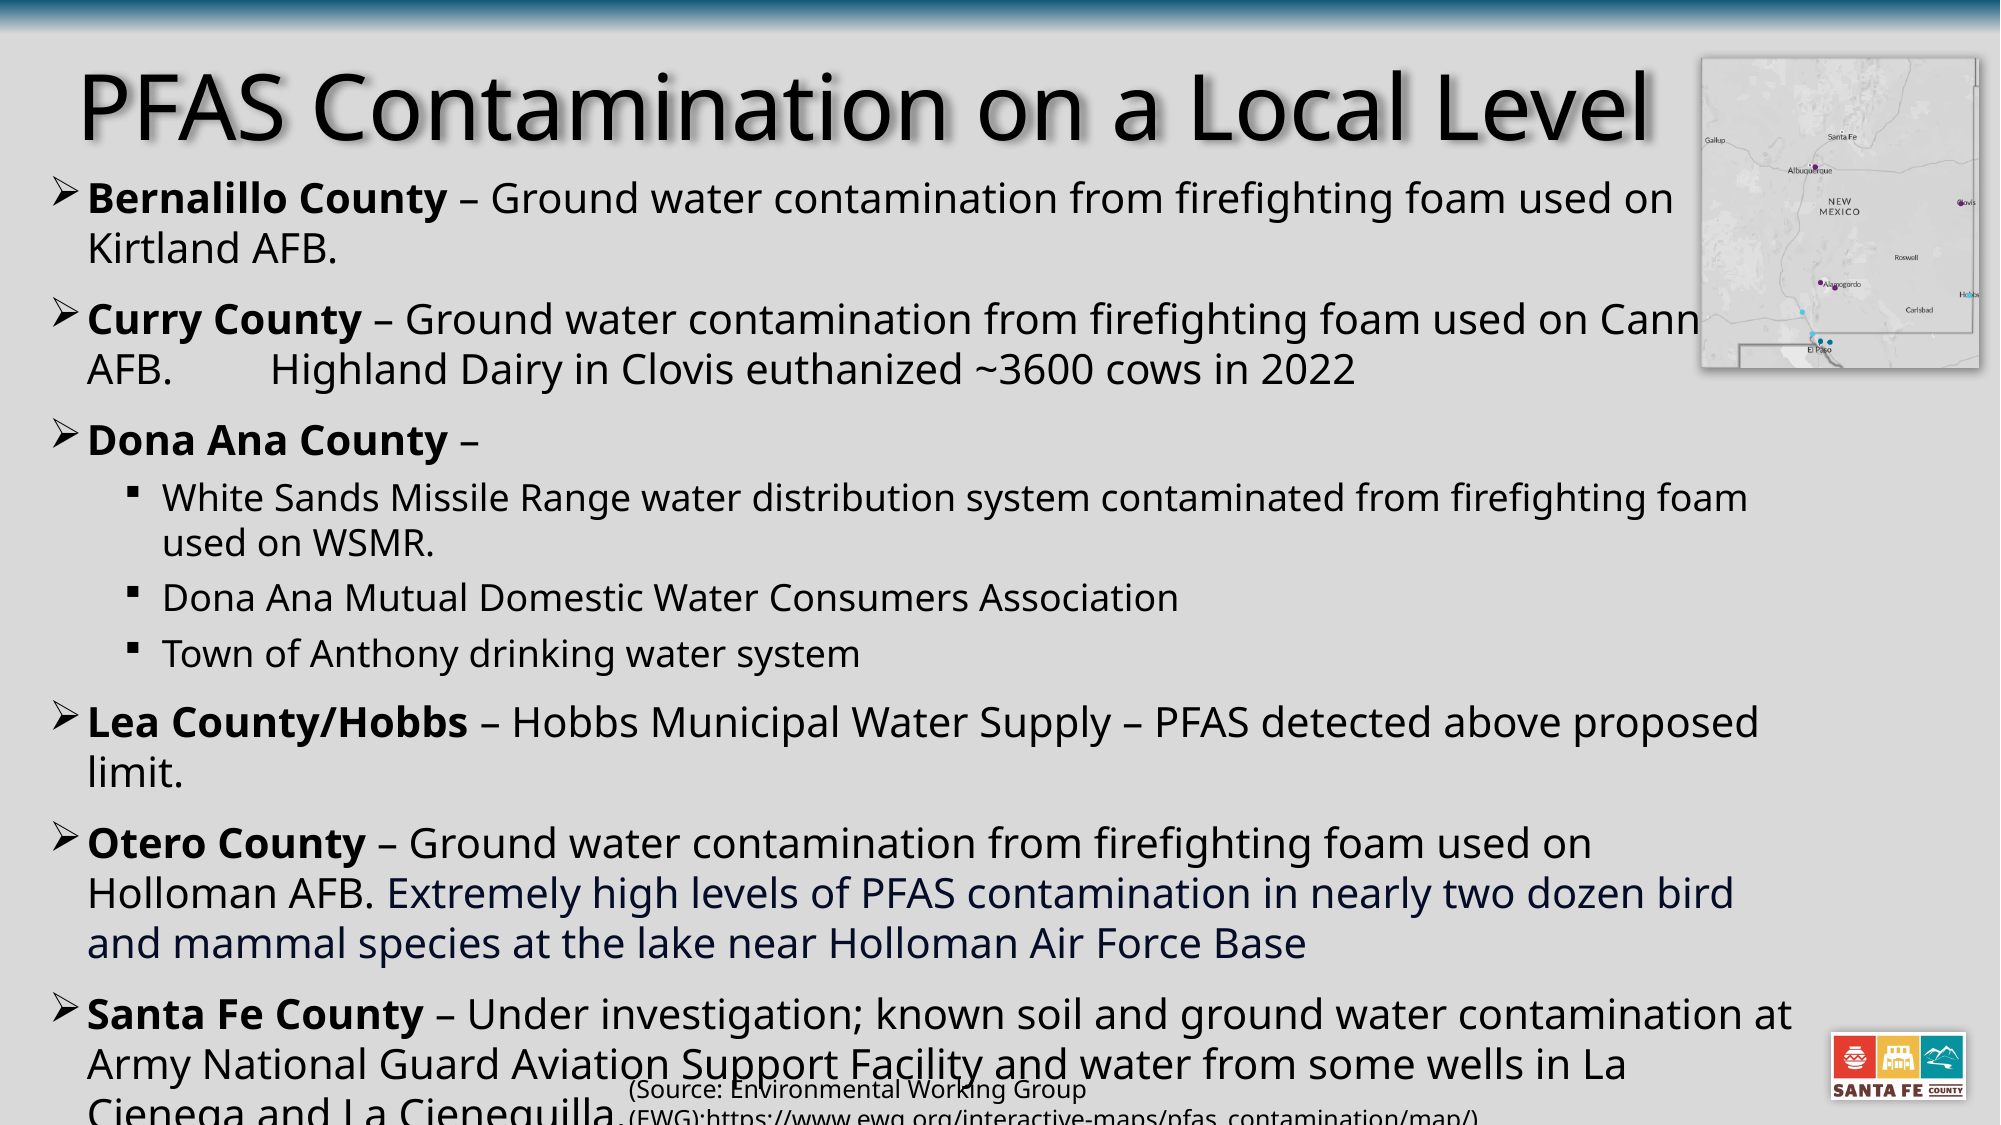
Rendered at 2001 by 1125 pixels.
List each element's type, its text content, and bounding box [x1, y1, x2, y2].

list Bernalillo County – Ground water contamination from firefighting foam used on Kirtland AFB. Curry County – Ground water contamination from firefighting foam used on Cannon AFB. Highland Dairy in Clovis euthanized ~3600 cows in 2022 Dona Ana County – White Sands Missile Range water distribution system contaminated from firefighting foam used on WSMR. Dona Ana Mutual Domestic Water Consumers Association Town of Anthony drinking water system Lea County/Hobbs – Hobbs Municipal Water Supply – PFAS detected above proposed limit. Otero County – Ground water contamination from firefighting foam used on Holloman AFB. Extremely high levels of PFAS contamination in nearly two dozen bird and mammal species at the lake near Holloman Air Force Base Santa Fe County – Under investigation; known soil and ground water contamination at Army National Guard Aviation Support Facility and water from some wells in La Cienega and La Cieneguilla. [34, 164, 1809, 1050]
picture [1831, 1032, 1967, 1100]
title PFAS Contamination on a Local Level [61, 27, 1787, 164]
picture [1700, 58, 1979, 368]
text_box (Source: Environmental Working Group (EWG):https://www.ewg.org/interactive-maps/pfas_contamination/map/) [614, 1066, 1867, 1125]
